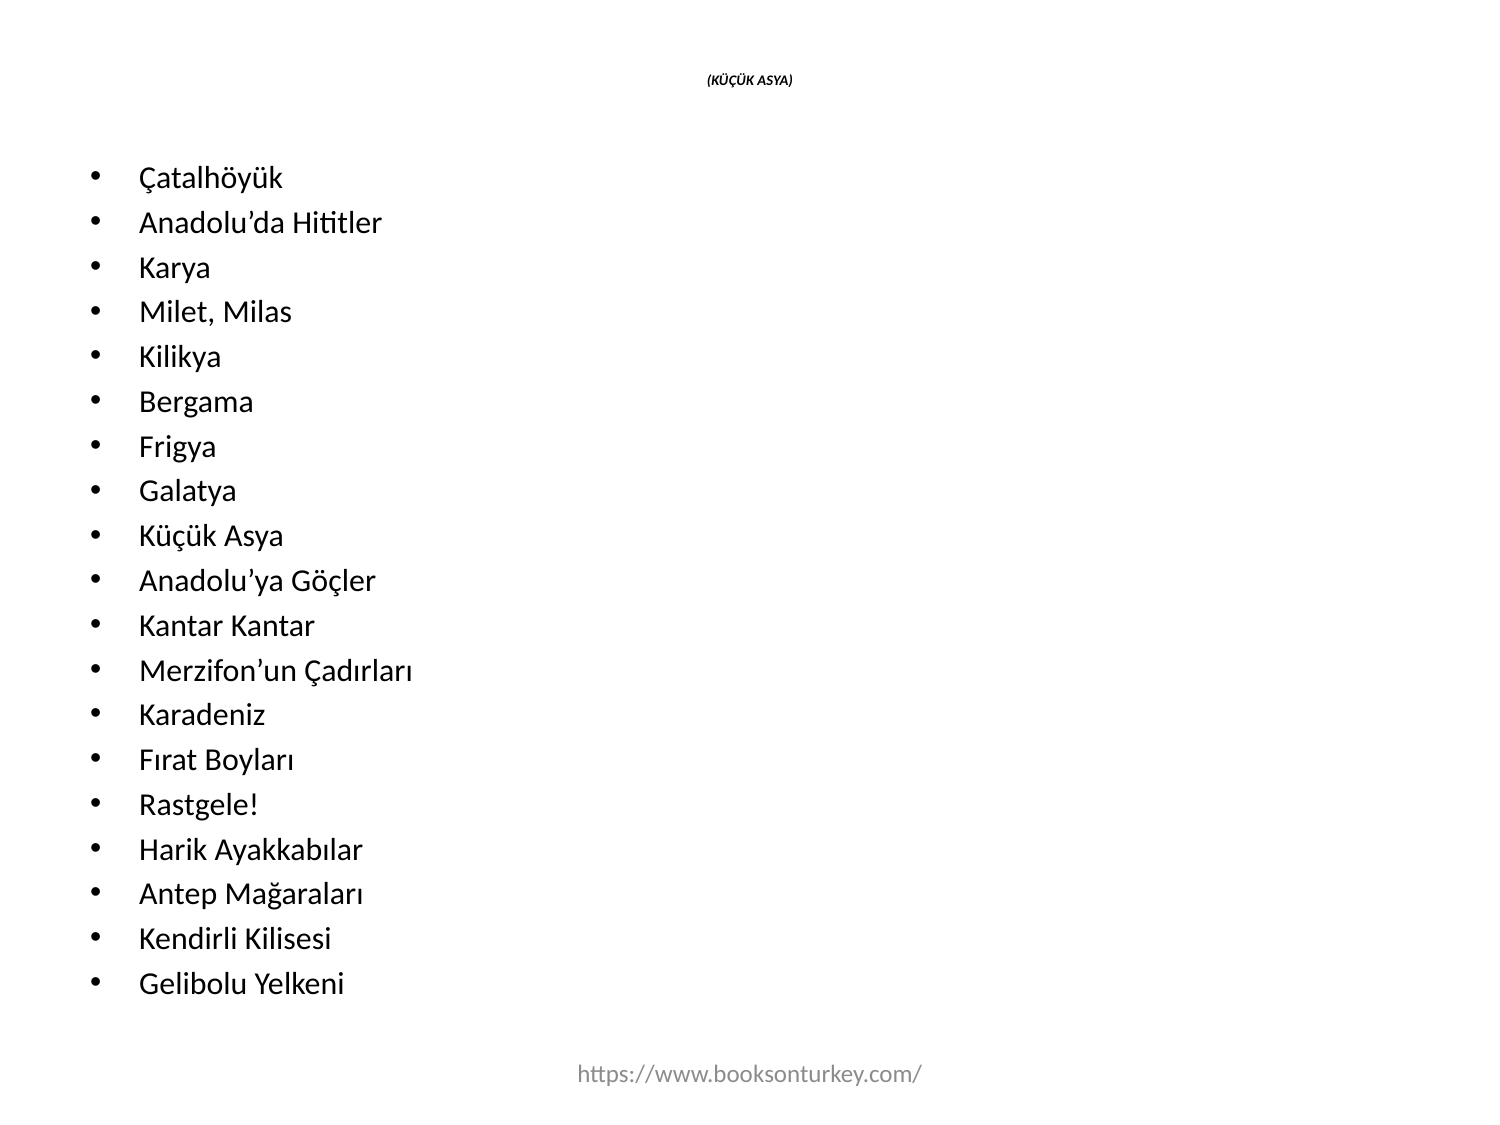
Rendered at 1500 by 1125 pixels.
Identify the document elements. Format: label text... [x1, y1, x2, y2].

footer https://www.booksonturkey.com/ [512, 1042, 988, 1103]
title (KÜÇÜK ASYA) [75, 45, 1425, 114]
list Çatalhöyük Anadolu’da Hititler Karya Milet, Milas Kilikya Bergama Frigya Galatya Küçük Asya Anadolu’ya Göçler Kantar Kantar Merzifon’un Çadırları Karadeniz Fırat Boyları Rastgele! Harik Ayakkabılar Antep Mağaraları Kendirli Kilisesi Gelibolu Yelkeni [75, 149, 1425, 1106]
